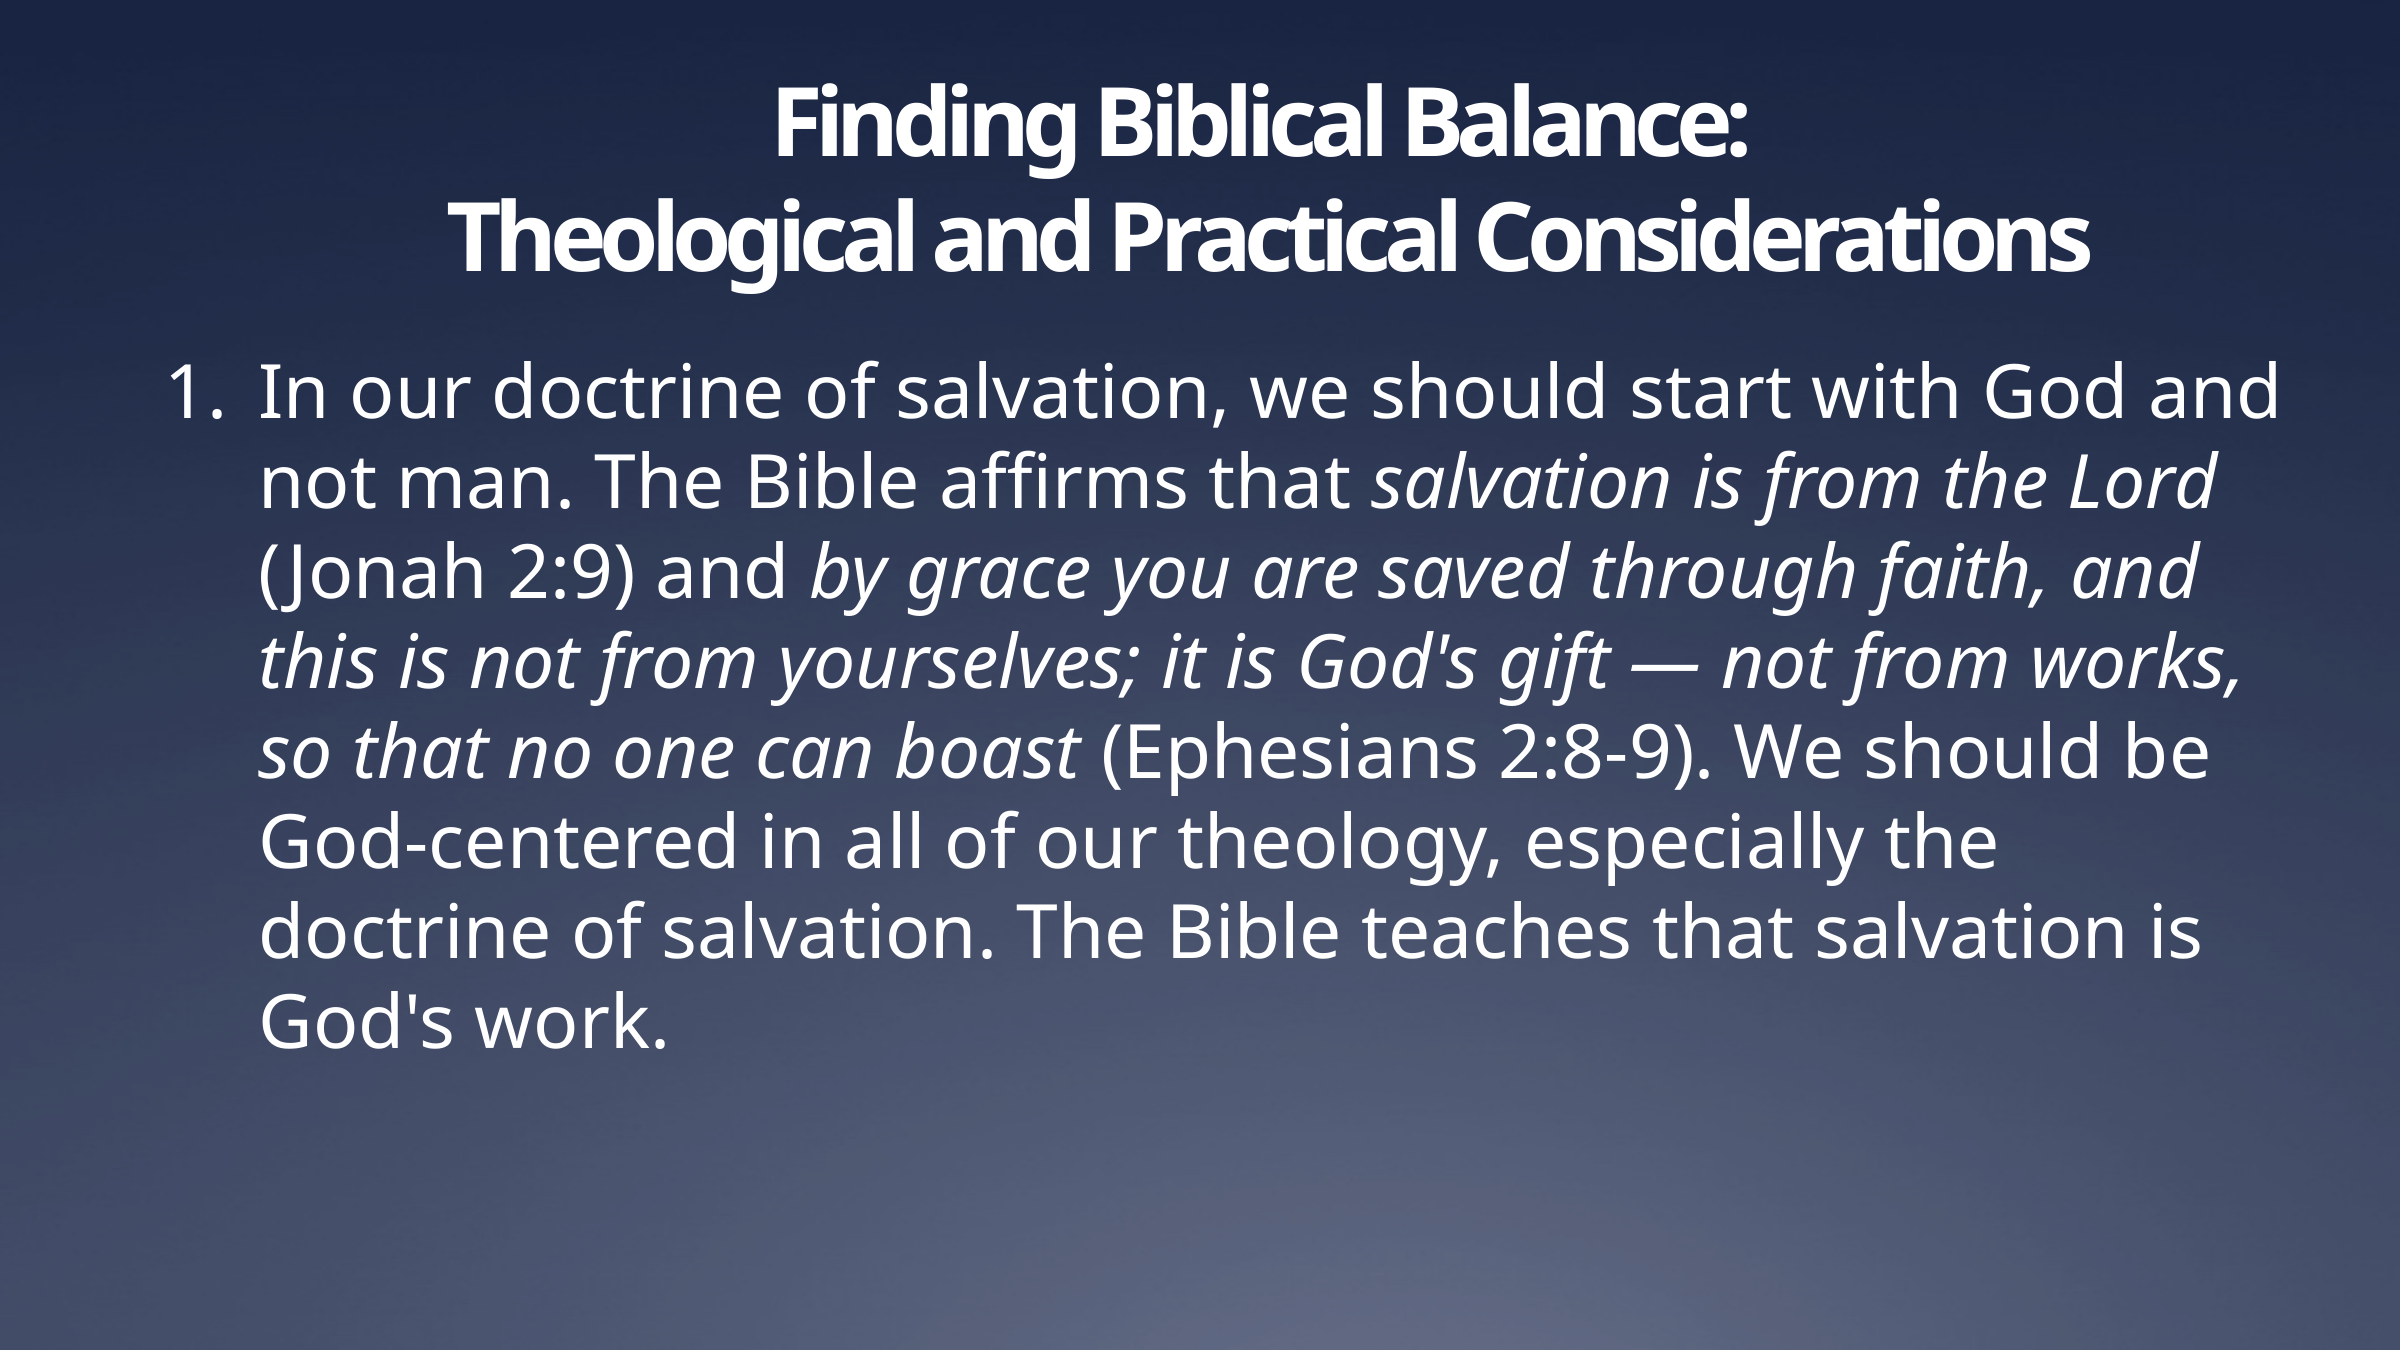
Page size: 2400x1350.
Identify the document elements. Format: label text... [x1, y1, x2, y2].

text_box In our doctrine of salvation, we should start with God and not man. The Bible affirms that salvation is from the Lord (Jonah 2:9) and by grace you are saved through faith, and this is not from yourselves; it is God's gift — not from works, so that no one can boast (Ephesians 2:8-9). We should be God-centered in all of our theology, especially the doctrine of salvation. The Bible teaches that salvation is God's work. [149, 336, 2313, 1071]
title Finding Biblical Balance: Theological and Practical Considerations [0, 50, 2400, 200]
